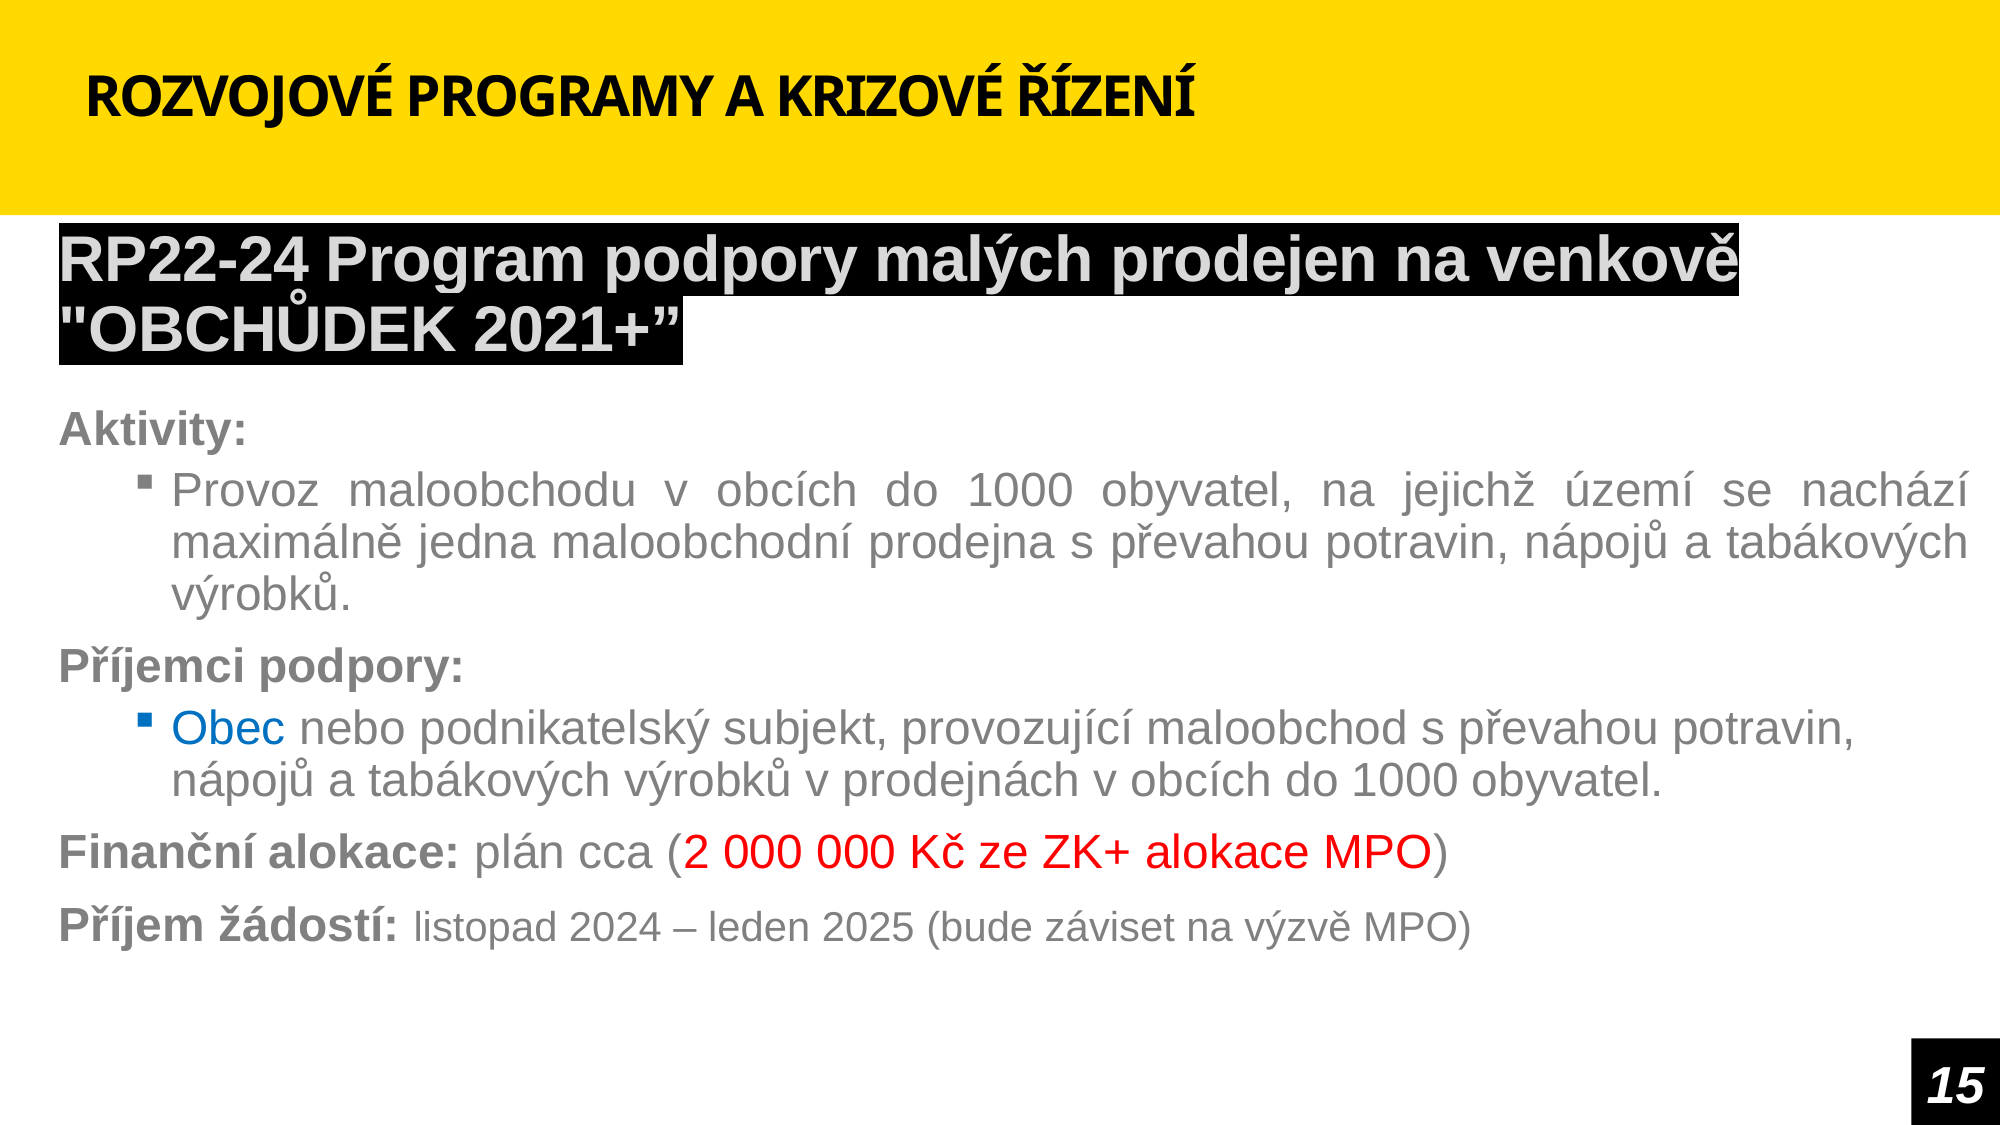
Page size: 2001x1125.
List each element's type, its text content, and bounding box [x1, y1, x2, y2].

list RP22-24 Program podpory malých prodejen na venkově "OBCHŮDEK 2021+” Aktivity: Provoz maloobchodu v obcích do 1000 obyvatel, na jejichž území se nachází maximálně jedna maloobchodní prodejna s převahou potravin, nápojů a tabákových výrobků. Příjemci podpory: Obec nebo podnikatelský subjekt, provozující maloobchod s převahou potravin, nápojů a tabákových výrobků v prodejnách v obcích do 1000 obyvatel. Finanční alokace: plán cca (2 000 000 Kč ze ZK+ alokace MPO) Příjem žádostí: listopad 2024 – leden 2025 (bude záviset na výzvě MPO) [0, 218, 2000, 1125]
title ROZVOJOVÉ PROGRAMY A KRIZOVÉ ŘÍZENÍ [69, 60, 1918, 214]
slide_number 15 [1911, 1038, 2000, 1125]
